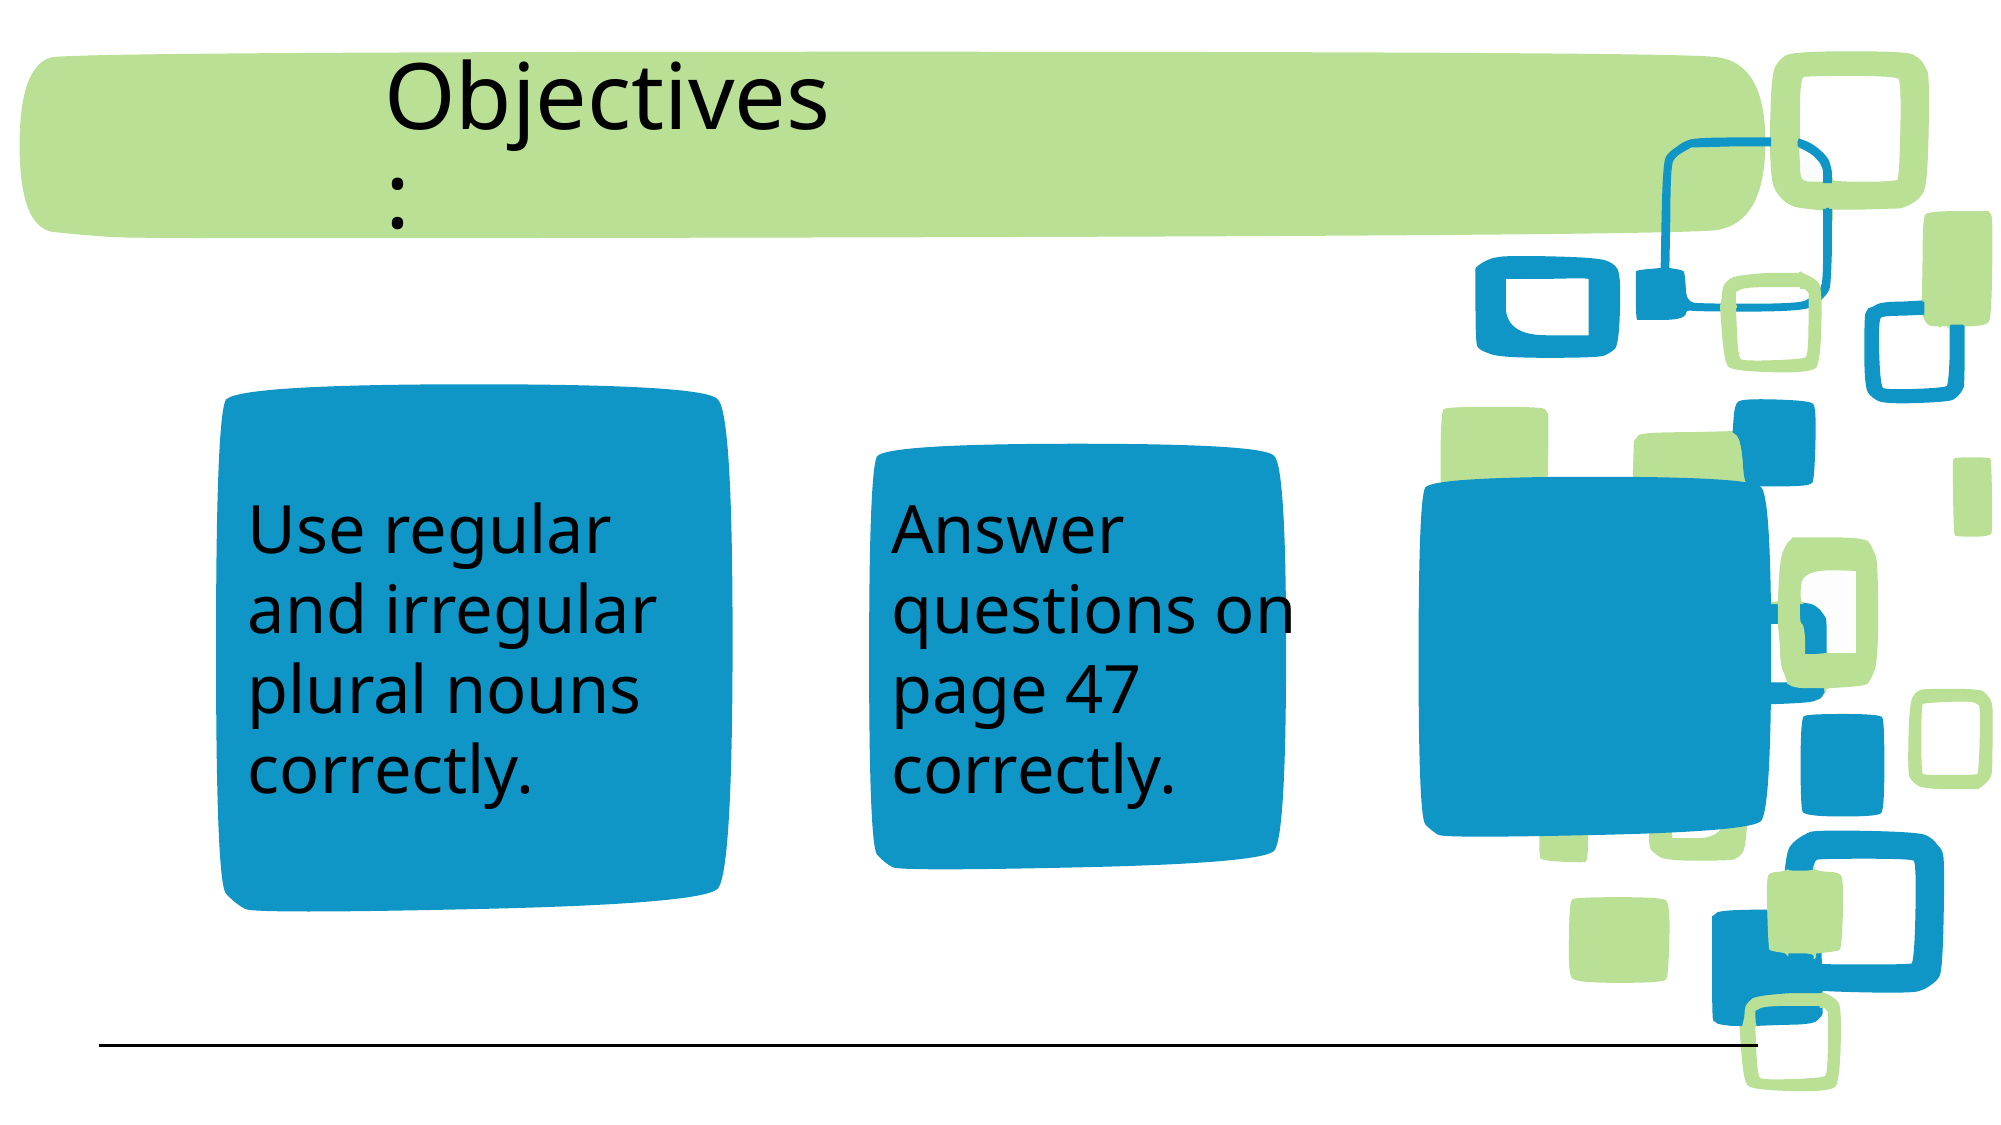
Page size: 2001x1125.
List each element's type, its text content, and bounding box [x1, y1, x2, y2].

title Objectives: [369, 59, 853, 239]
text_box Answer questions on page 47 correctly. [878, 480, 1319, 813]
text_box Use regular and irregular plural nouns correctly. [234, 480, 719, 813]
